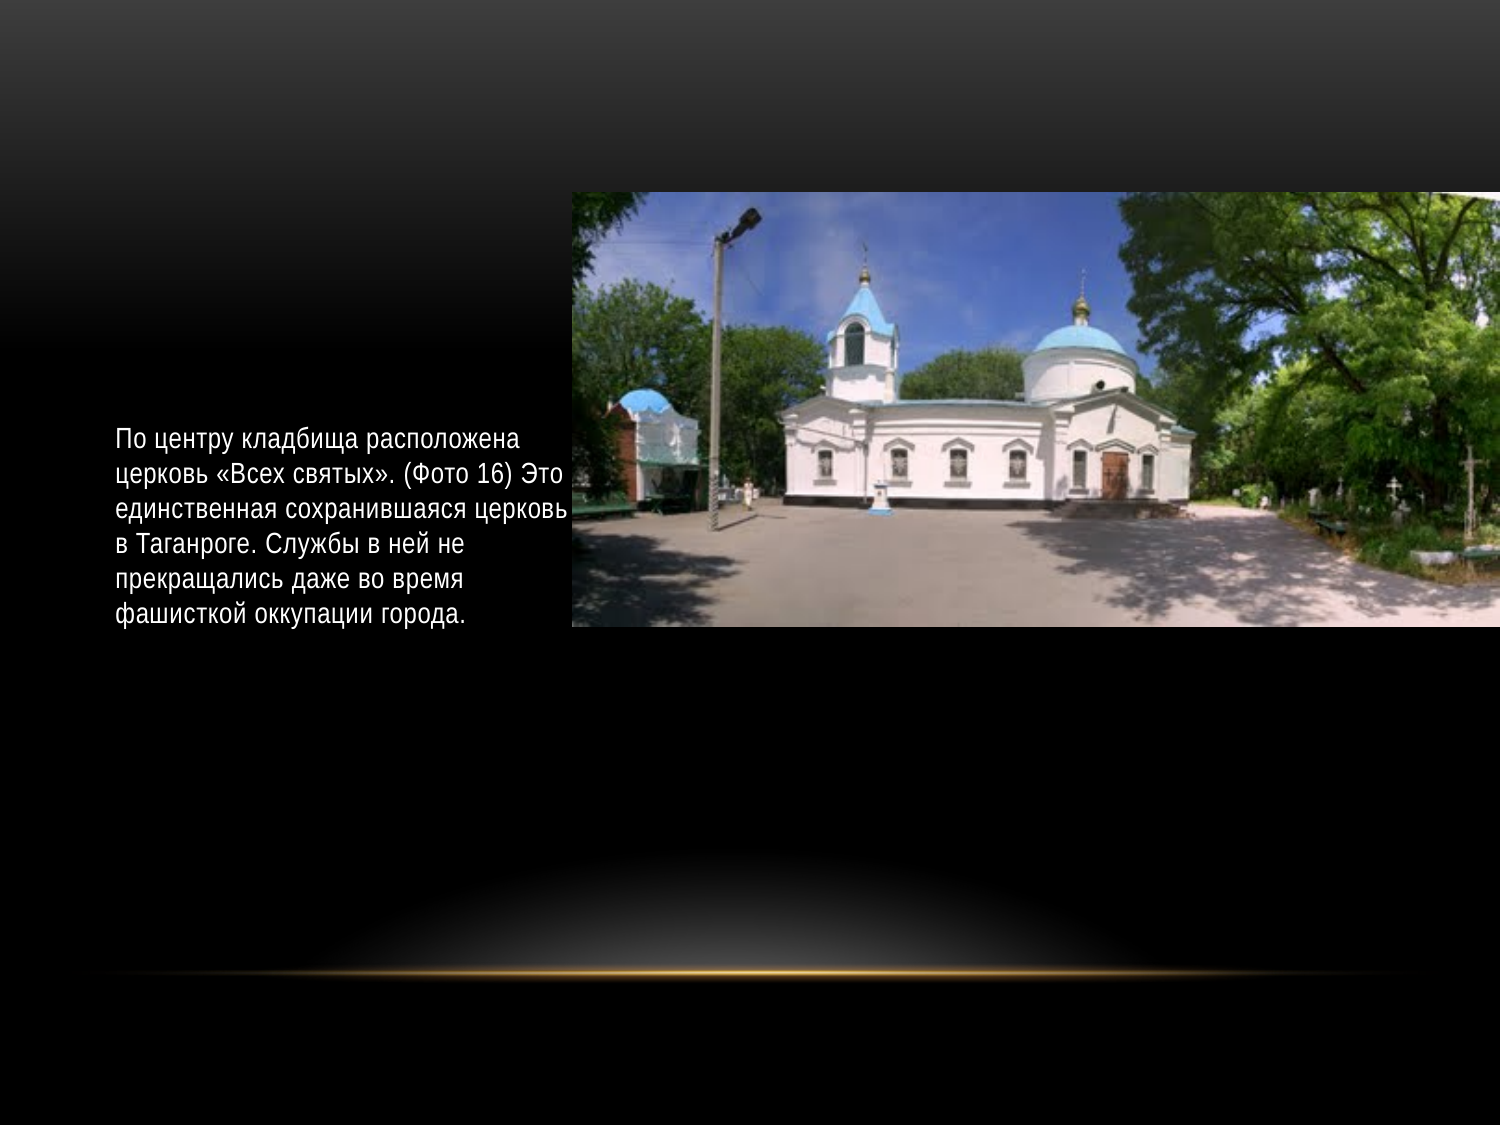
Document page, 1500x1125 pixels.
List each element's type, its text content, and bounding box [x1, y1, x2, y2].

list По центру кладбища расположена церковь «Всех святых». (Фото 16) Это единственная сохранившаяся церковь в Таганроге. Службы в ней не прекращались даже во время фашисткой оккупации города. [100, 417, 588, 938]
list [572, 192, 1500, 627]
picture [0, 0, 1500, 1125]
